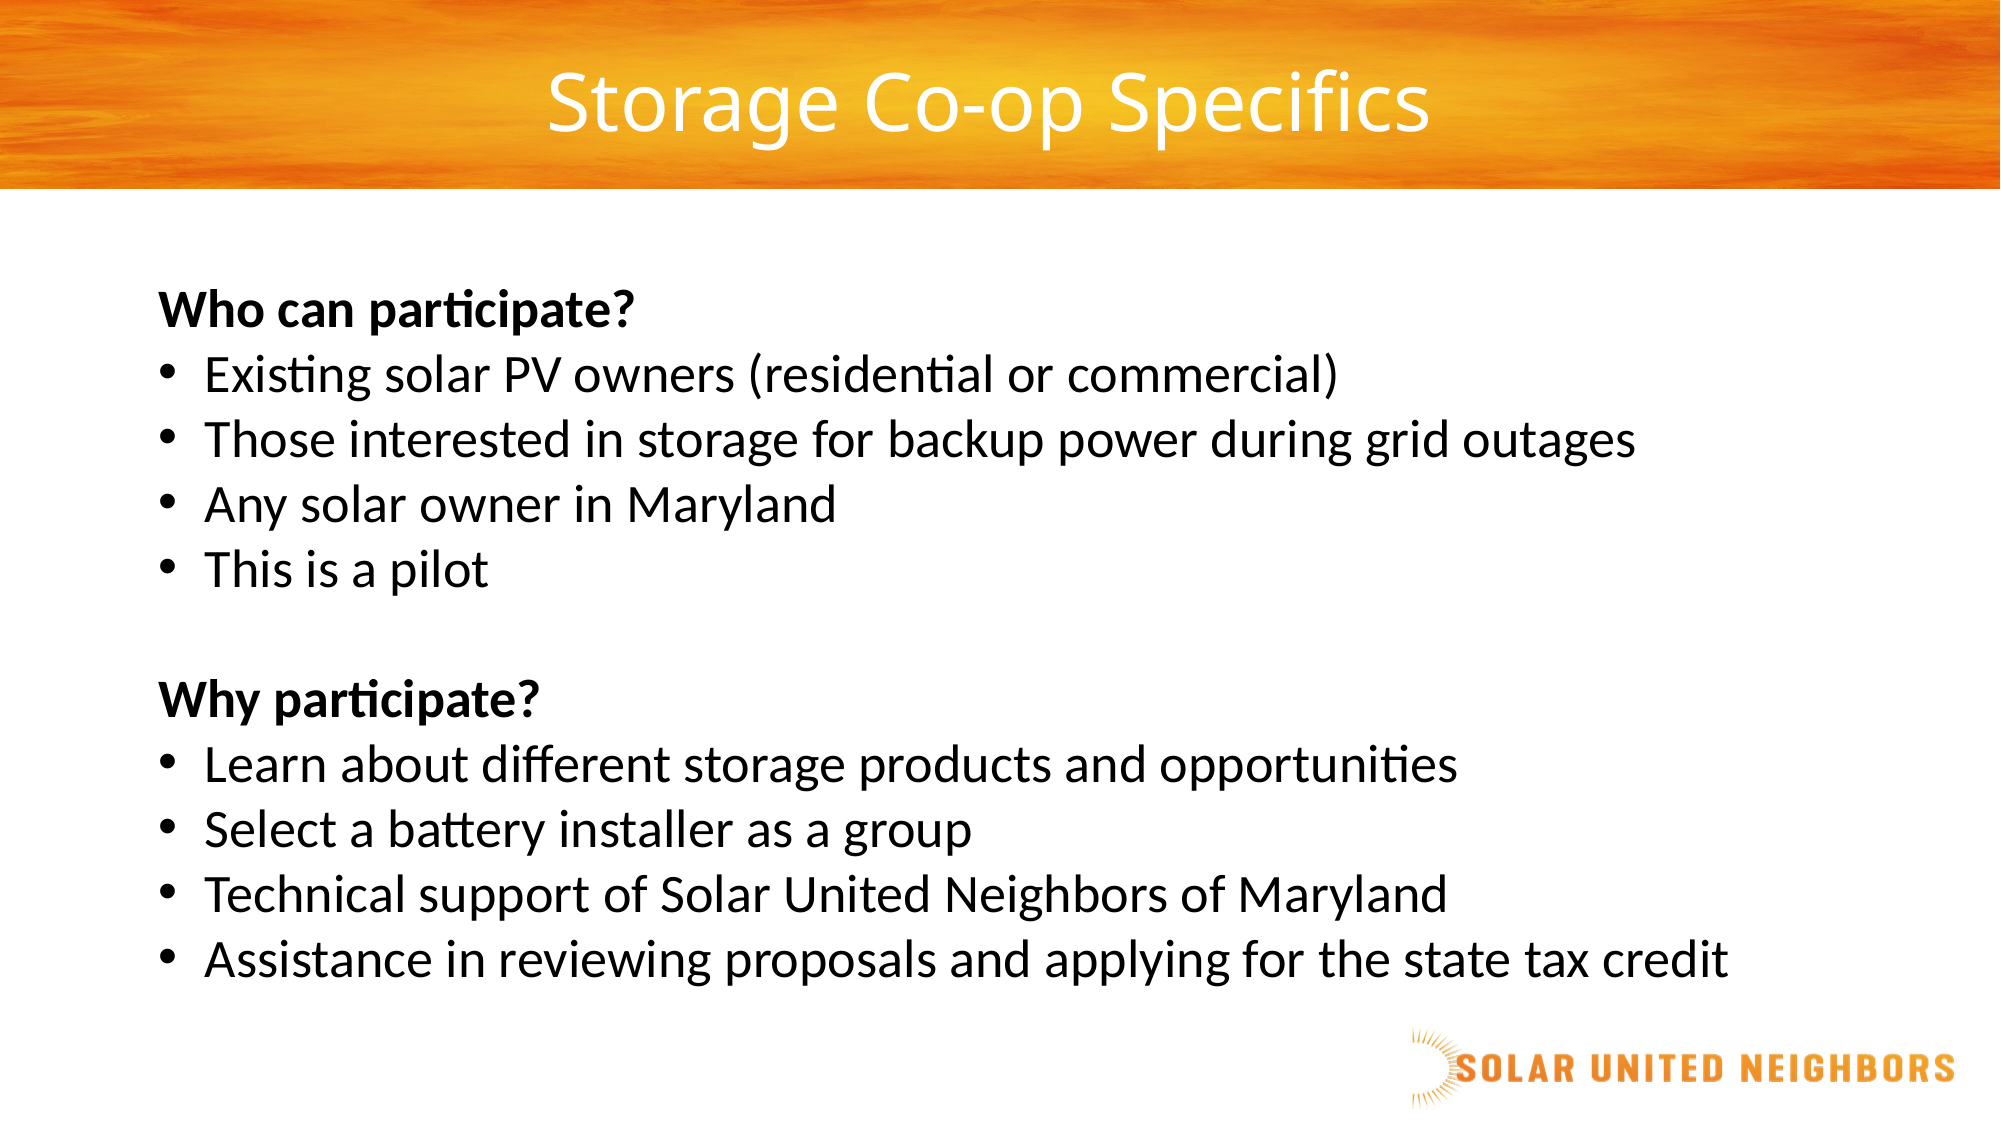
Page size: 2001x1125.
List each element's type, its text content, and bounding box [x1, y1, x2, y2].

picture [1412, 1027, 1955, 1109]
picture [0, 0, 2000, 189]
text_box Who can participate? Existing solar PV owners (residential or commercial) Those interested in storage for backup power during grid outages Any solar owner in Maryland This is a pilot Why participate? Learn about different storage products and opportunities Select a battery installer as a group Technical support of Solar United Neighbors of Maryland Assistance in reviewing proposals and applying for the state tax credit [143, 266, 1822, 996]
text_box Storage Co-op Specifics [34, 44, 1966, 159]
